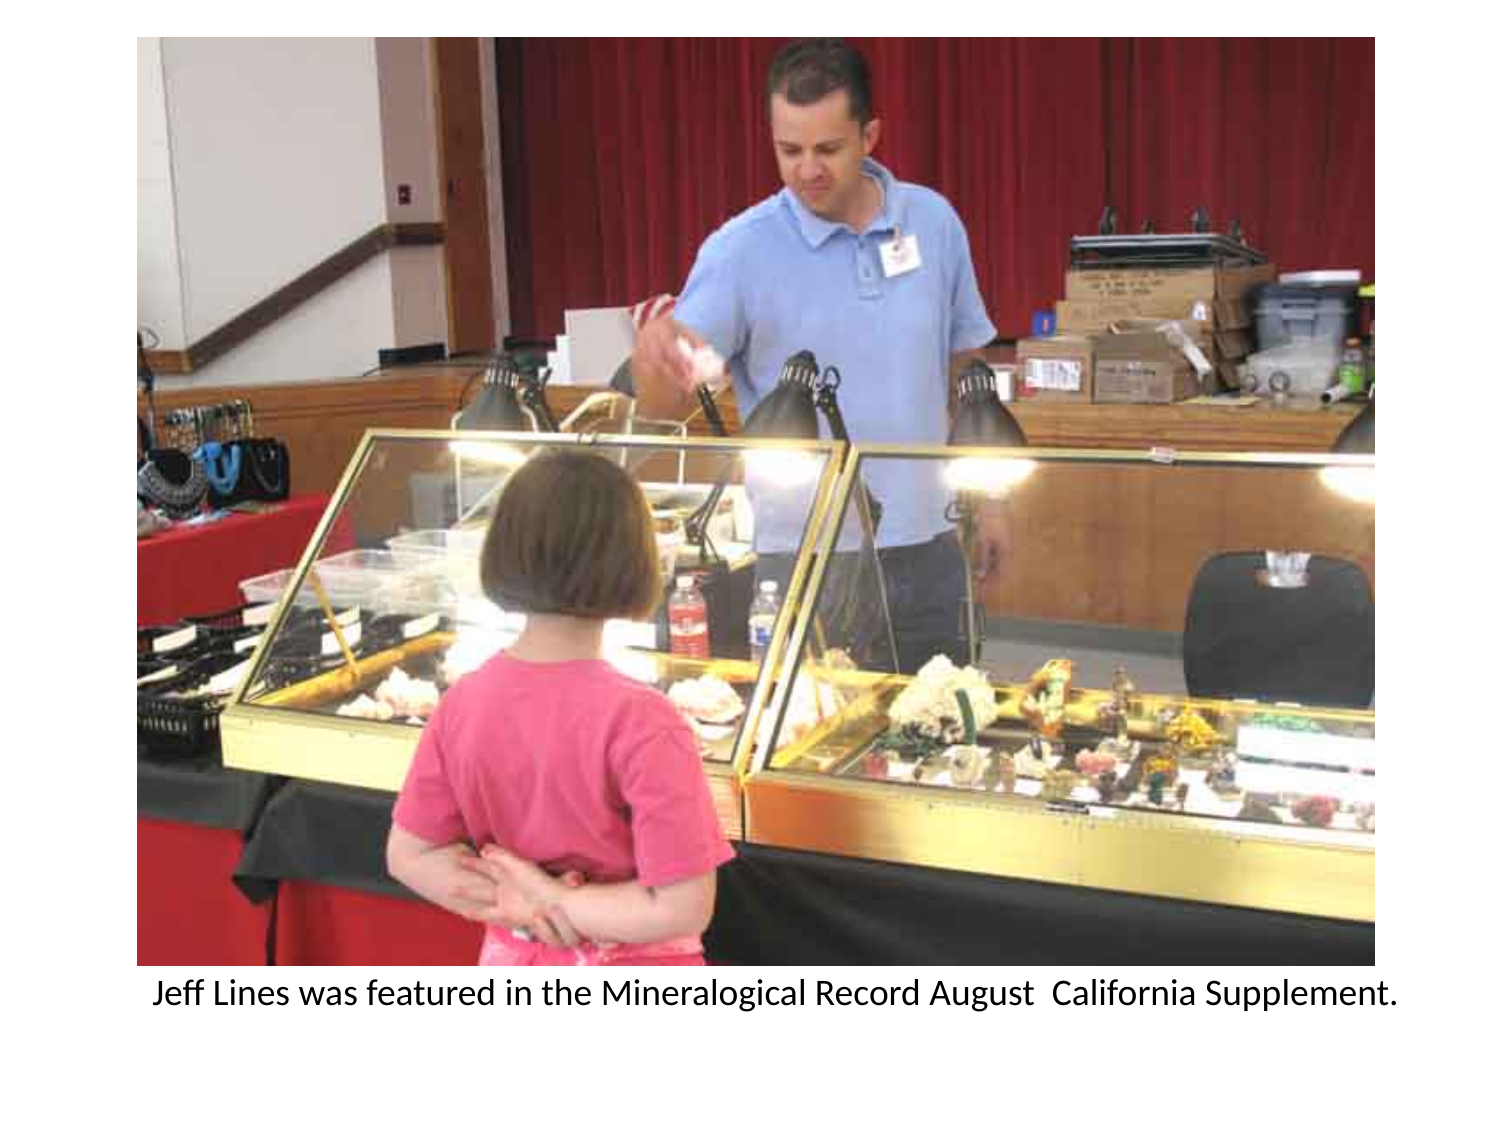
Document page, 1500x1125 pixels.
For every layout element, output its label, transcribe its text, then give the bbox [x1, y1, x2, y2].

text_box Jeff Lines was featured in the Mineralogical Record August California Supplement. [137, 960, 1463, 1021]
picture [137, 37, 1376, 966]
